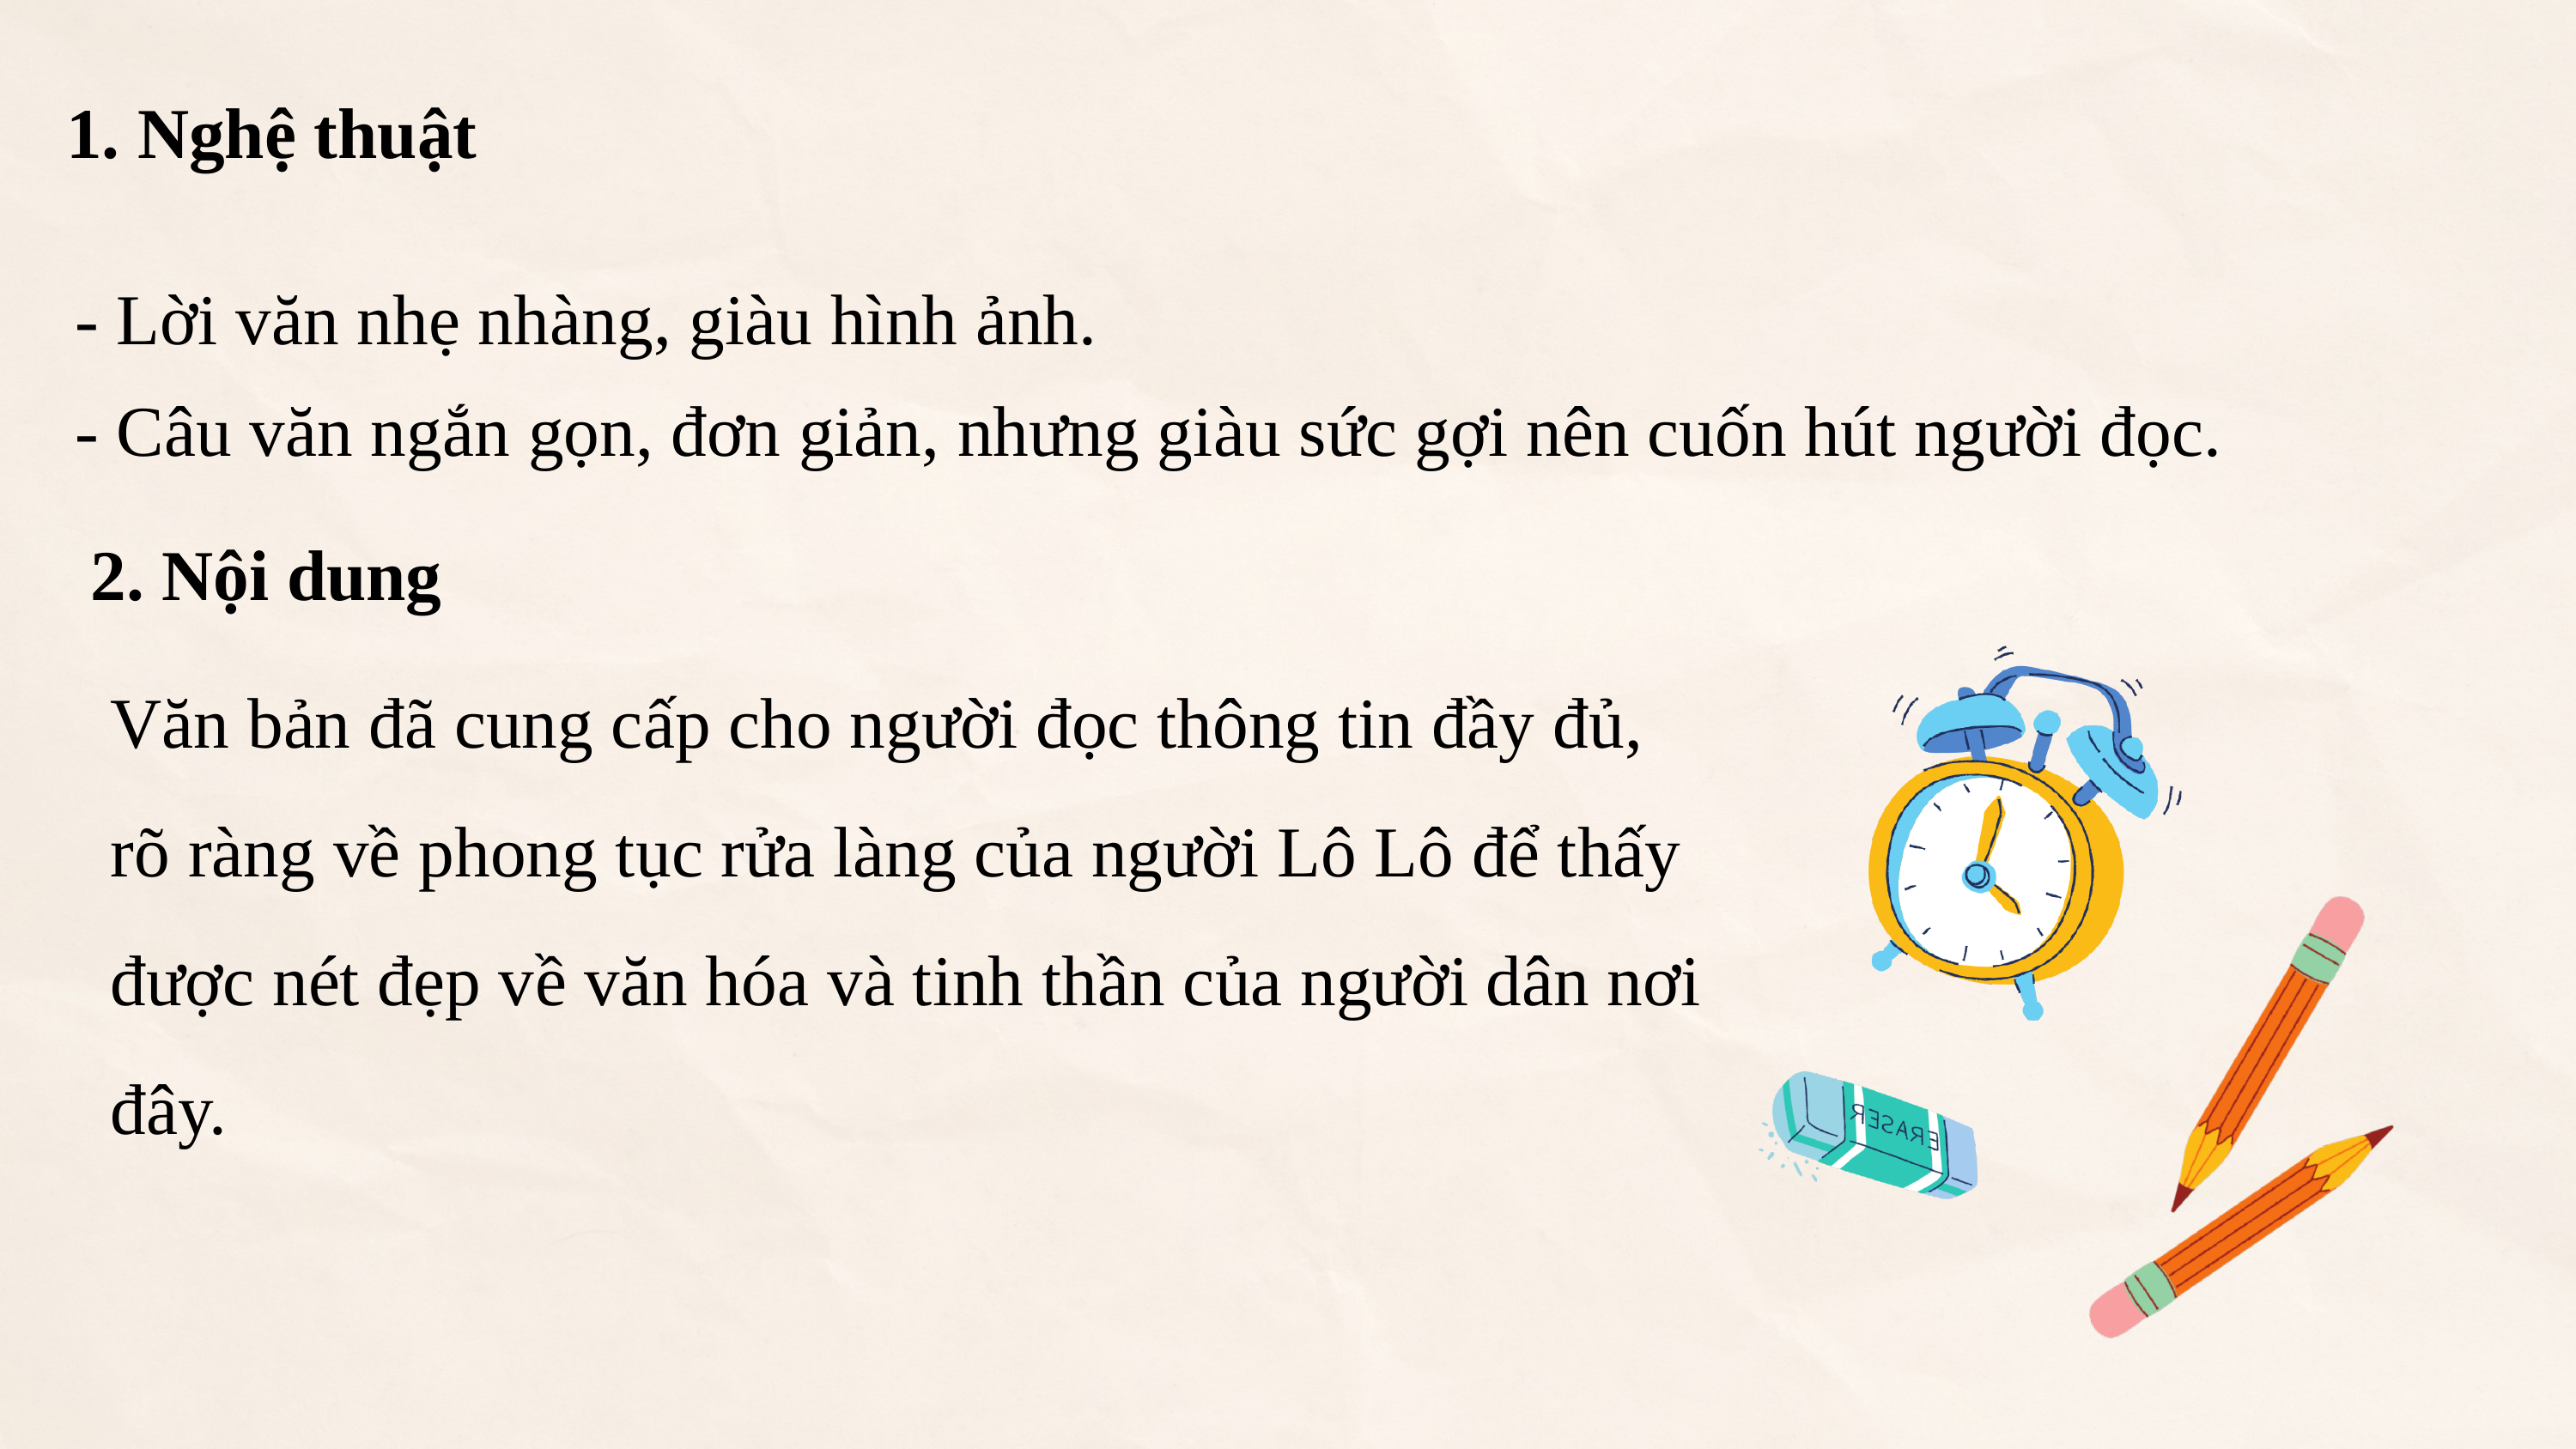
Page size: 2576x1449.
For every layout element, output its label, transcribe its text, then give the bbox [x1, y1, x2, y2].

text_box 1. Nghệ thuật [53, 80, 1196, 179]
text_box 2. Nội dung [90, 502, 2220, 615]
picture [0, 0, 2576, 1449]
text_box Văn bản đã cung cấp cho người đọc thông tin đầy đủ, rõ ràng về phong tục rửa làng của người Lô Lô để thấy được nét đẹp về văn hóa và tinh thần của người dân nơi đây. [110, 634, 1704, 1149]
text_box - Lời văn nhẹ nhàng, giàu hình ảnh. - Câu văn ngắn gọn, đơn giản, nhưng giàu sức gợi nên cuốn hút người đọc. [75, 247, 2447, 471]
